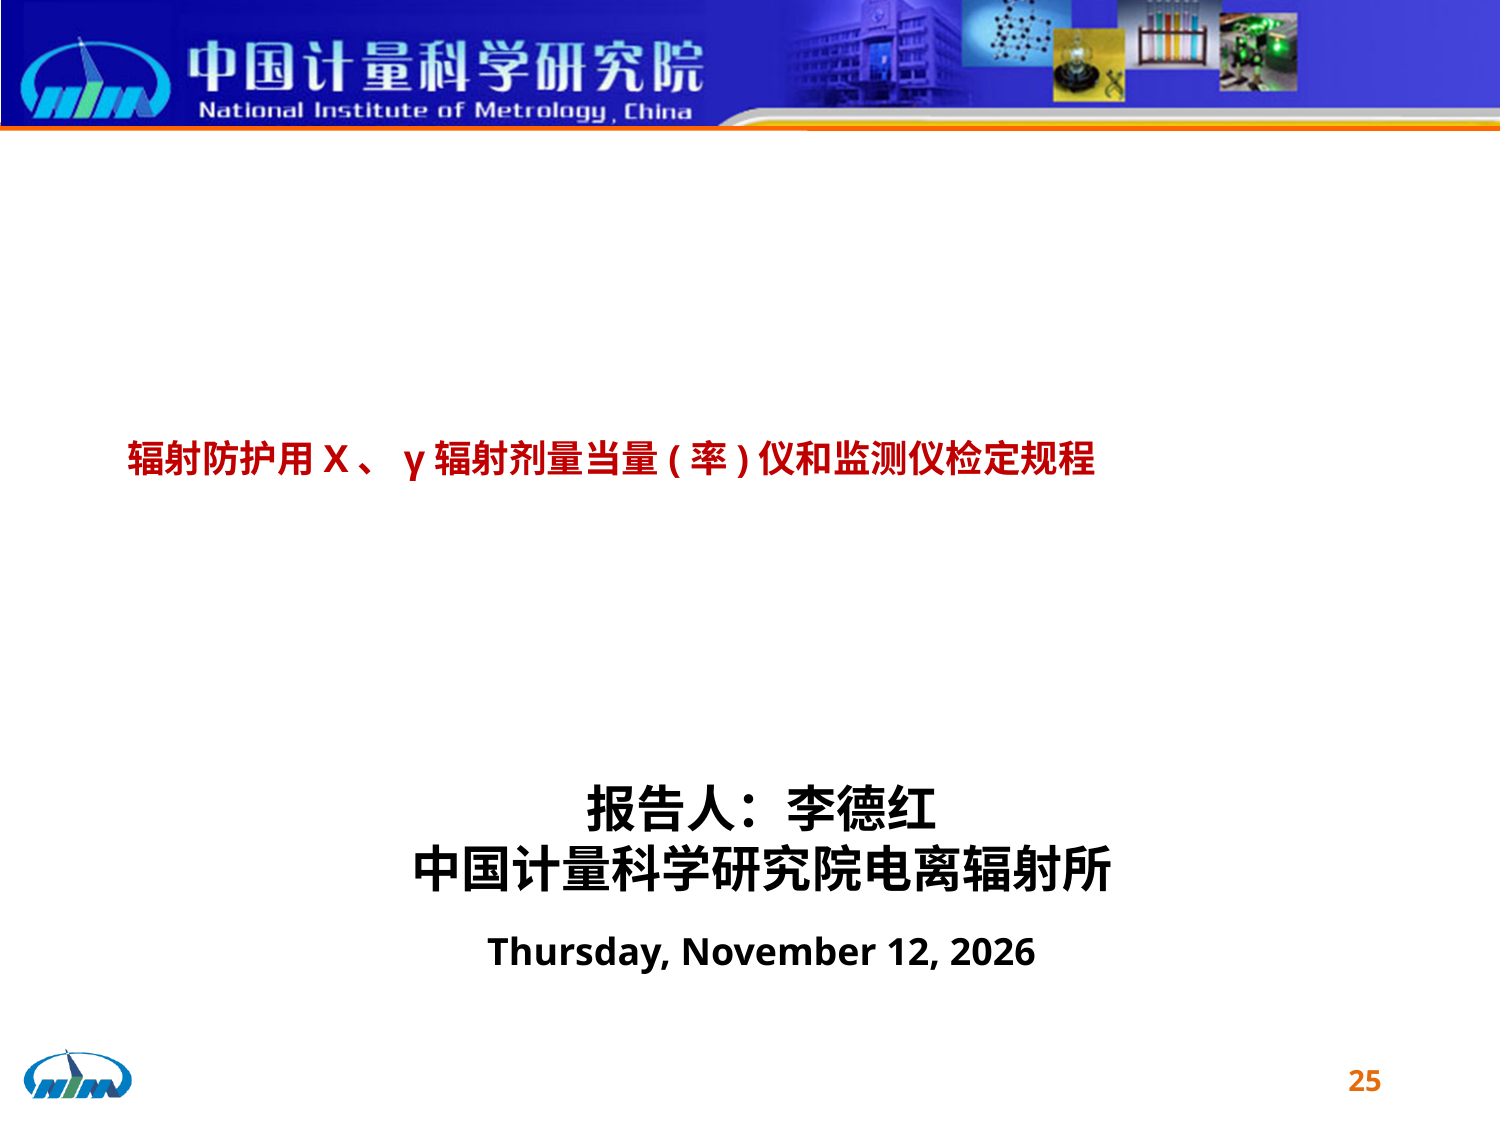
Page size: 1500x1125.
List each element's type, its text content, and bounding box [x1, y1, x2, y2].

picture [0, 0, 1500, 127]
text_box 报告人：李德红 中国计量科学研究院电离辐射所 2018年7月25日 [123, 770, 1400, 987]
picture [17, 1033, 138, 1118]
title 辐射防护用X、γ辐射剂量当量(率)仪和监测仪检定规程 [112, 257, 1388, 636]
